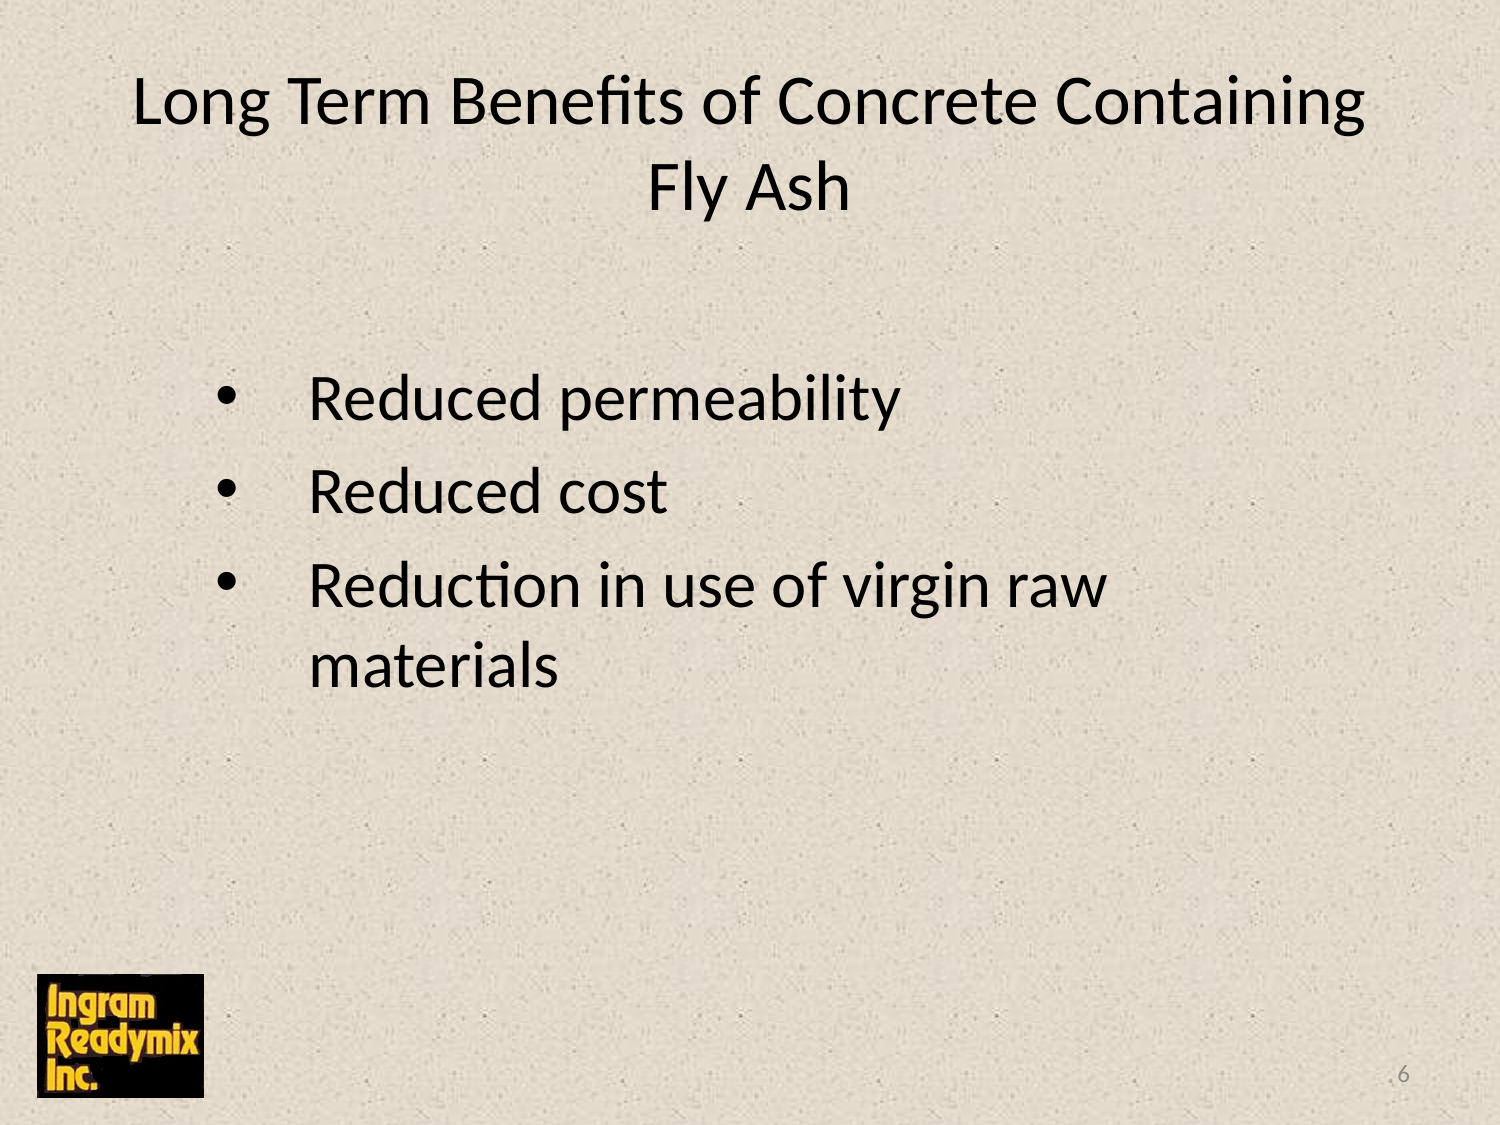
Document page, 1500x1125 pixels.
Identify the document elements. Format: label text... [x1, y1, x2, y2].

title Long Term Benefits of Concrete Containing Fly Ash [75, 45, 1425, 233]
slide_number 6 [1074, 1042, 1425, 1103]
list Reduced permeability Reduced cost Reduction in use of virgin raw materials [200, 346, 1388, 975]
picture [0, 0, 1500, 1125]
